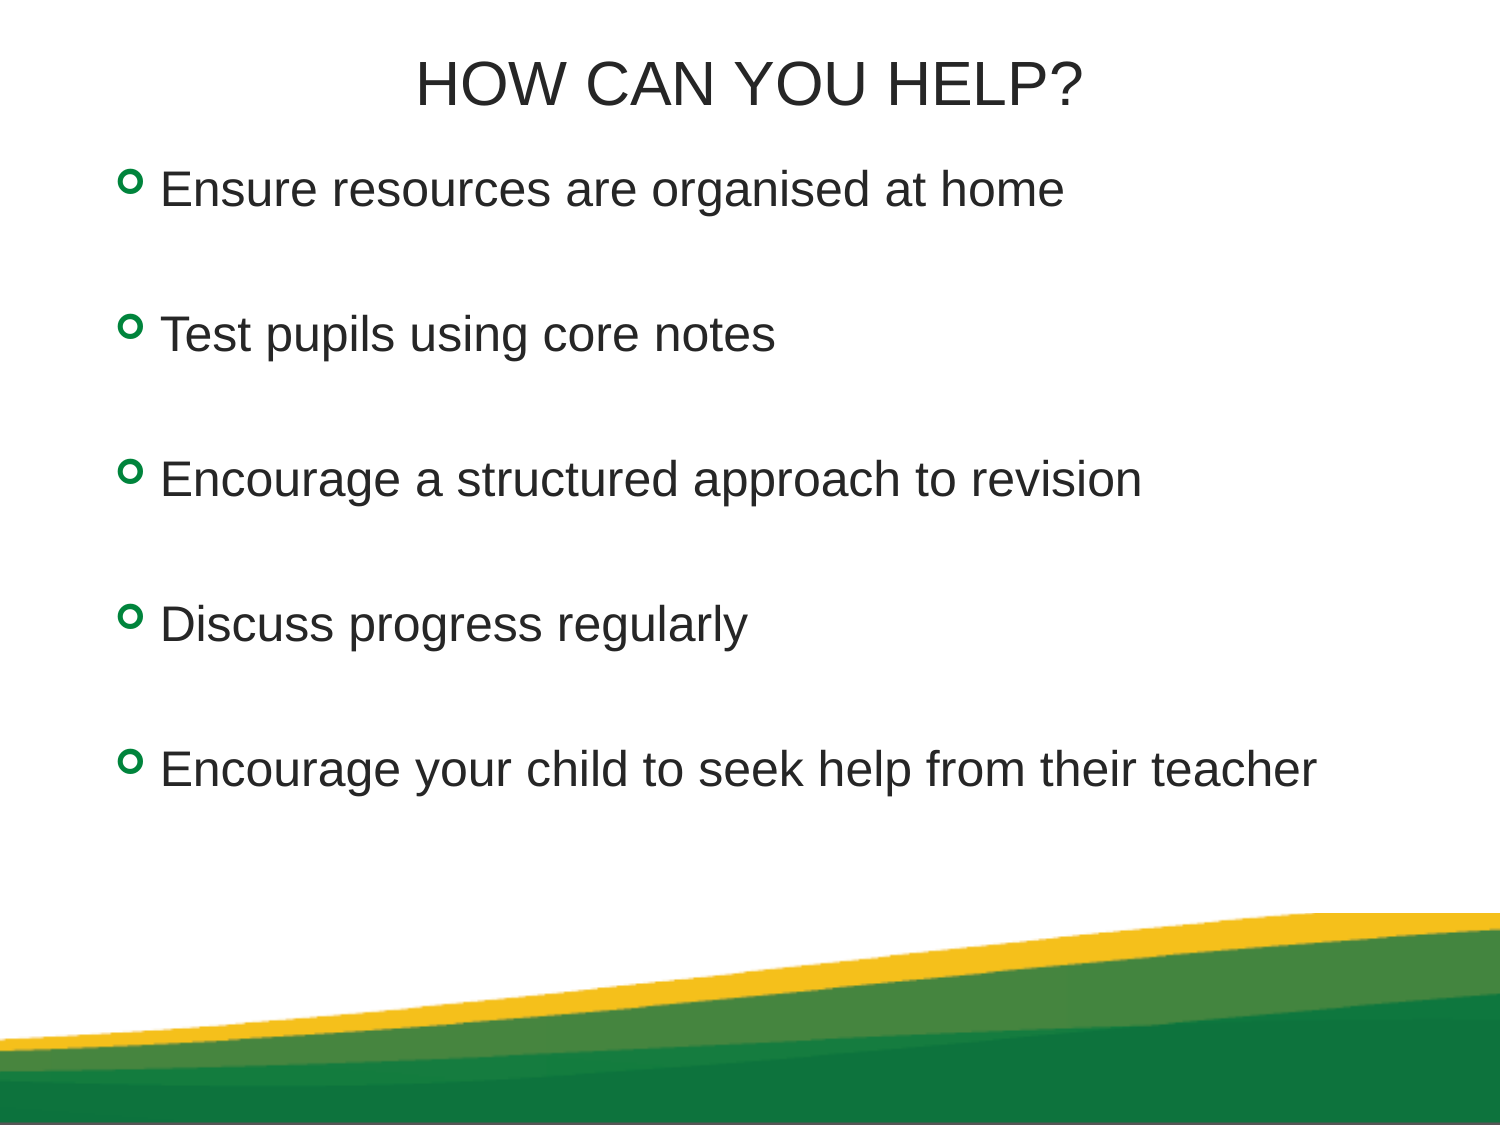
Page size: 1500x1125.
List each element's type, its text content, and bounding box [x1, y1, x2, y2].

picture [0, 913, 1500, 1125]
list Ensure resources are organised at home Test pupils using core notes Encourage a structured approach to revision Discuss progress regularly Encourage your child to seek help from their teacher [99, 149, 1401, 949]
title How can you help? [99, 30, 1401, 126]
